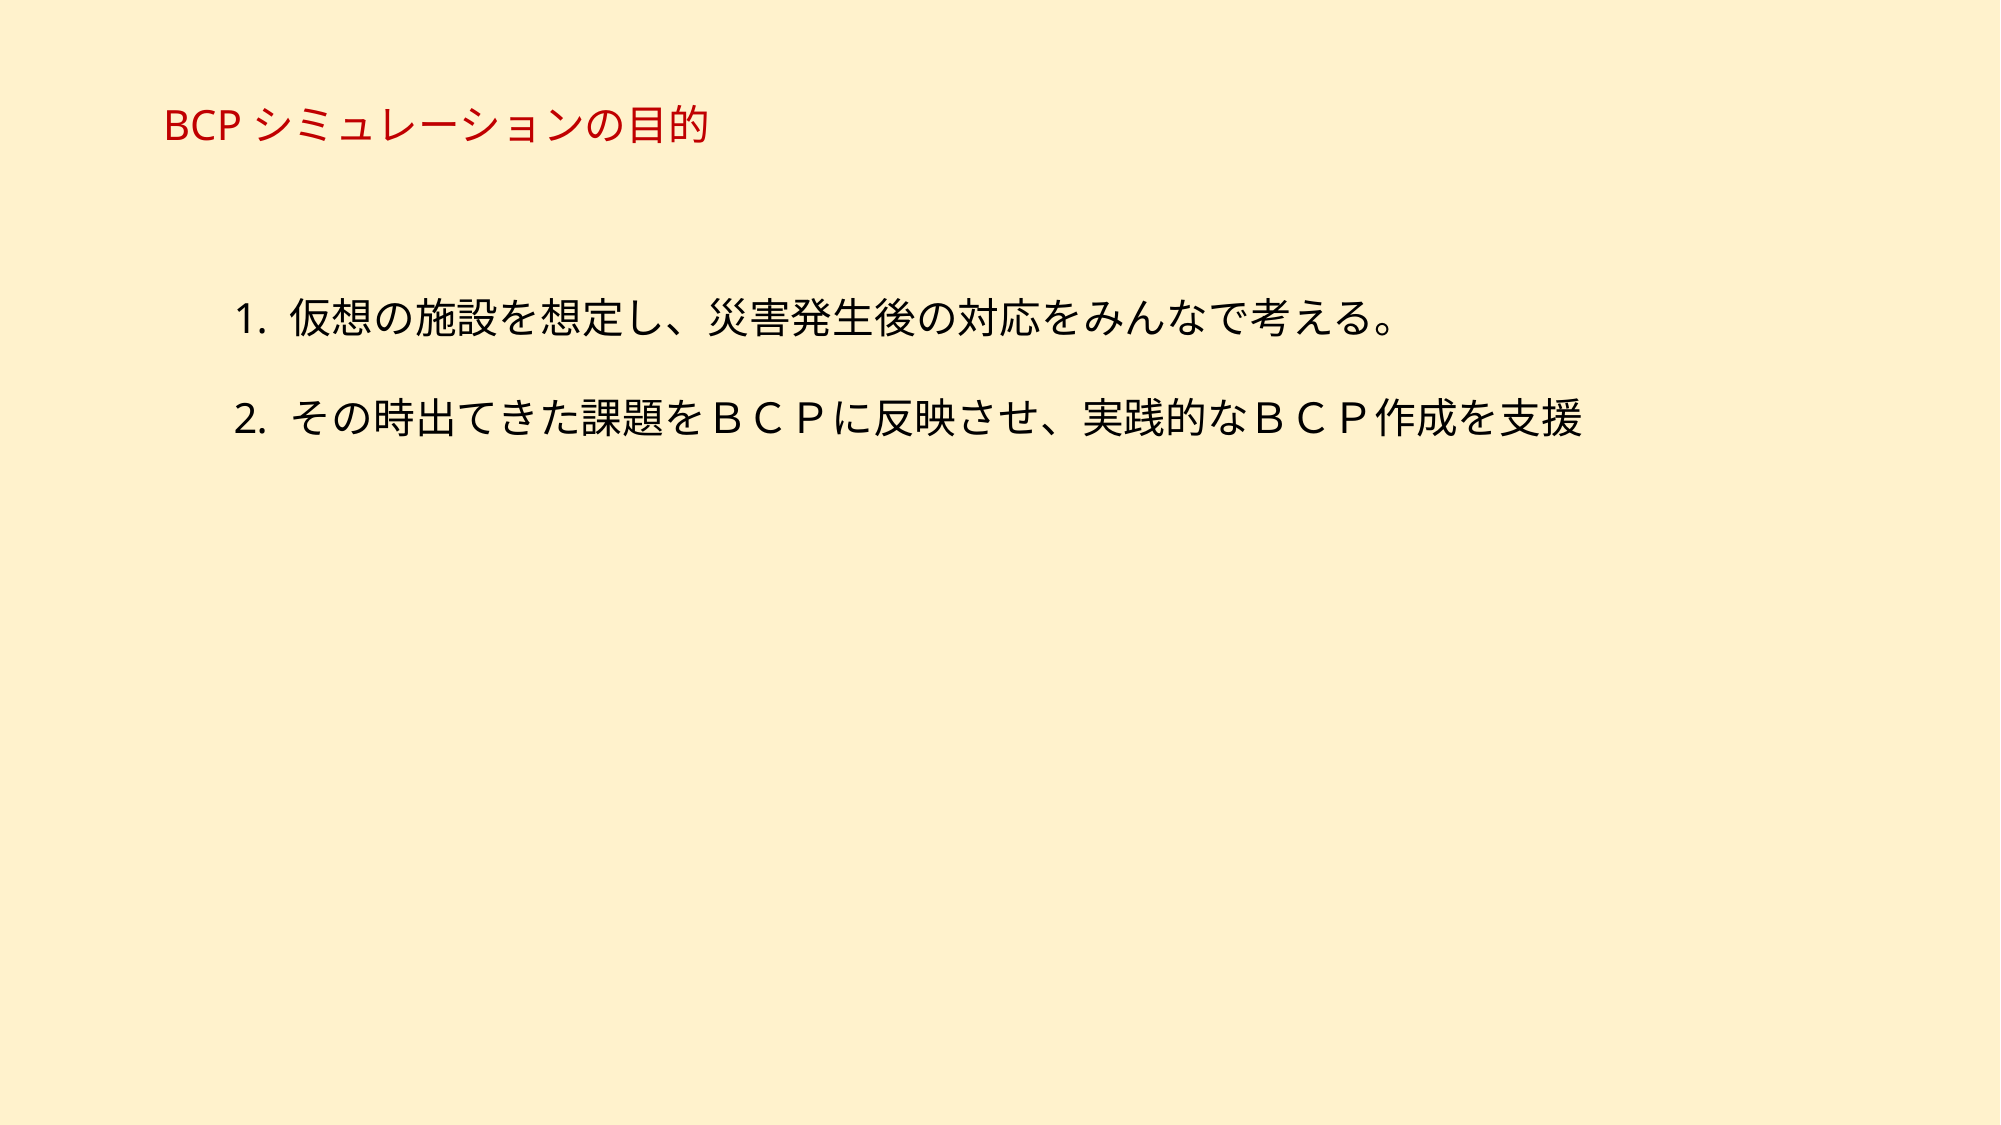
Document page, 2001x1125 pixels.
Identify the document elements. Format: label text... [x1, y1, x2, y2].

text_box BCPシミュレーションの目的 [148, 91, 738, 157]
text_box 仮想の施設を想定し、災害発生後の対応をみんなで考える。 その時出てきた課題をＢＣＰに反映させ、実践的なＢＣＰ作成を支援 [218, 284, 1643, 495]
